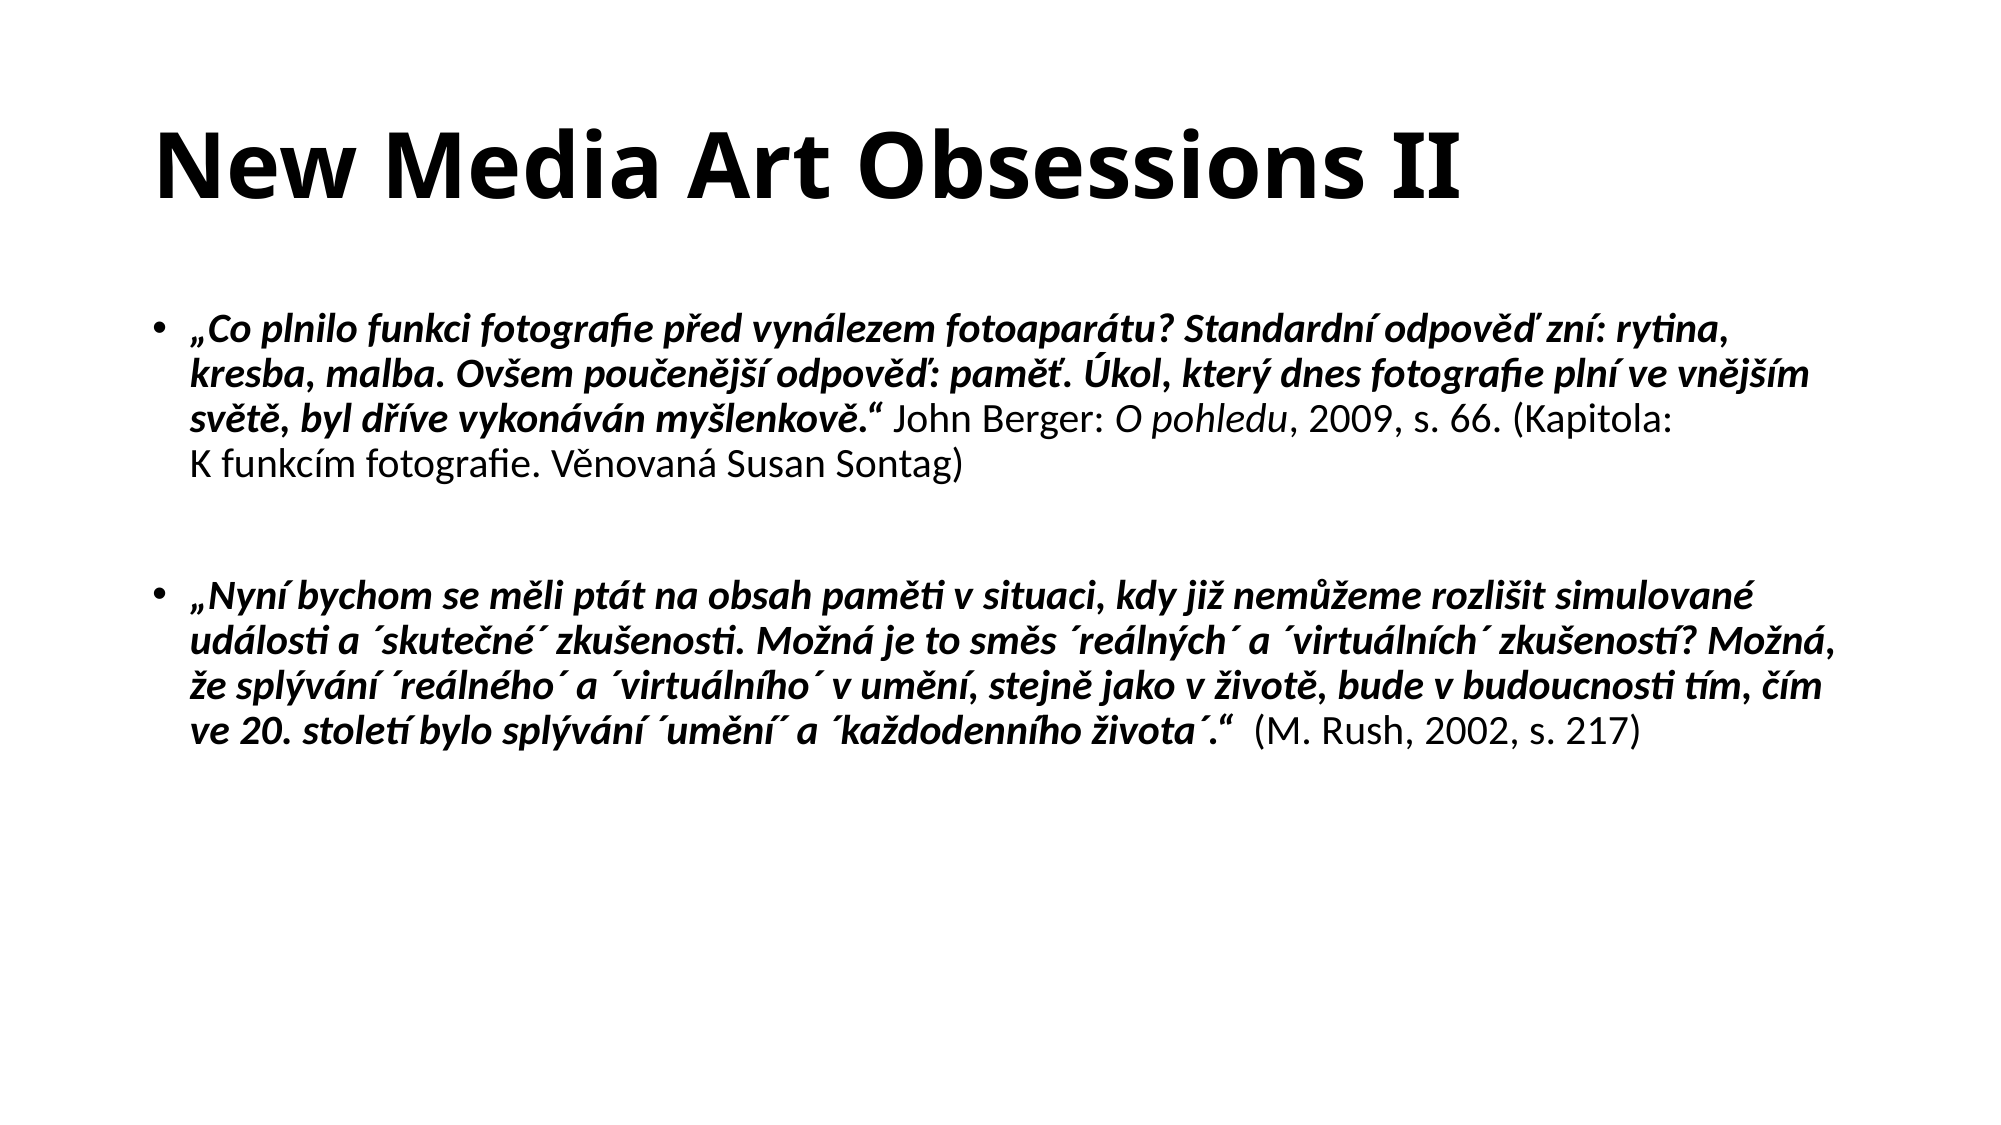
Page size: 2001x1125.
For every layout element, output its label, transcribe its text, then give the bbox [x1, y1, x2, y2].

list „Co plnilo funkci fotografie před vynálezem fotoaparátu? Standardní odpověď zní: rytina, kresba, malba. Ovšem poučenější odpověď: paměť. Úkol, který dnes fotografie plní ve vnějším světě, byl dříve vykonáván myšlenkově.“ John Berger: O pohledu, 2009, s. 66. (Kapitola: K funkcím fotografie. Věnovaná Susan Sontag) „Nyní bychom se měli ptát na obsah paměti v situaci, kdy již nemůžeme rozlišit simulované události a ´skutečné´ zkušenosti. Možná je to směs ´reálných´ a ´virtuálních´ zkušeností? Možná, že splývání ´reálného´ a ´virtuálního´ v umění, stejně jako v životě, bude v budoucnosti tím, čím ve 20. století bylo splývání ´umění´ a ´každodenního života´.“ (M. Rush, 2002, s. 217) [137, 299, 1863, 1014]
title New Media Art Obsessions II [137, 59, 1863, 278]
